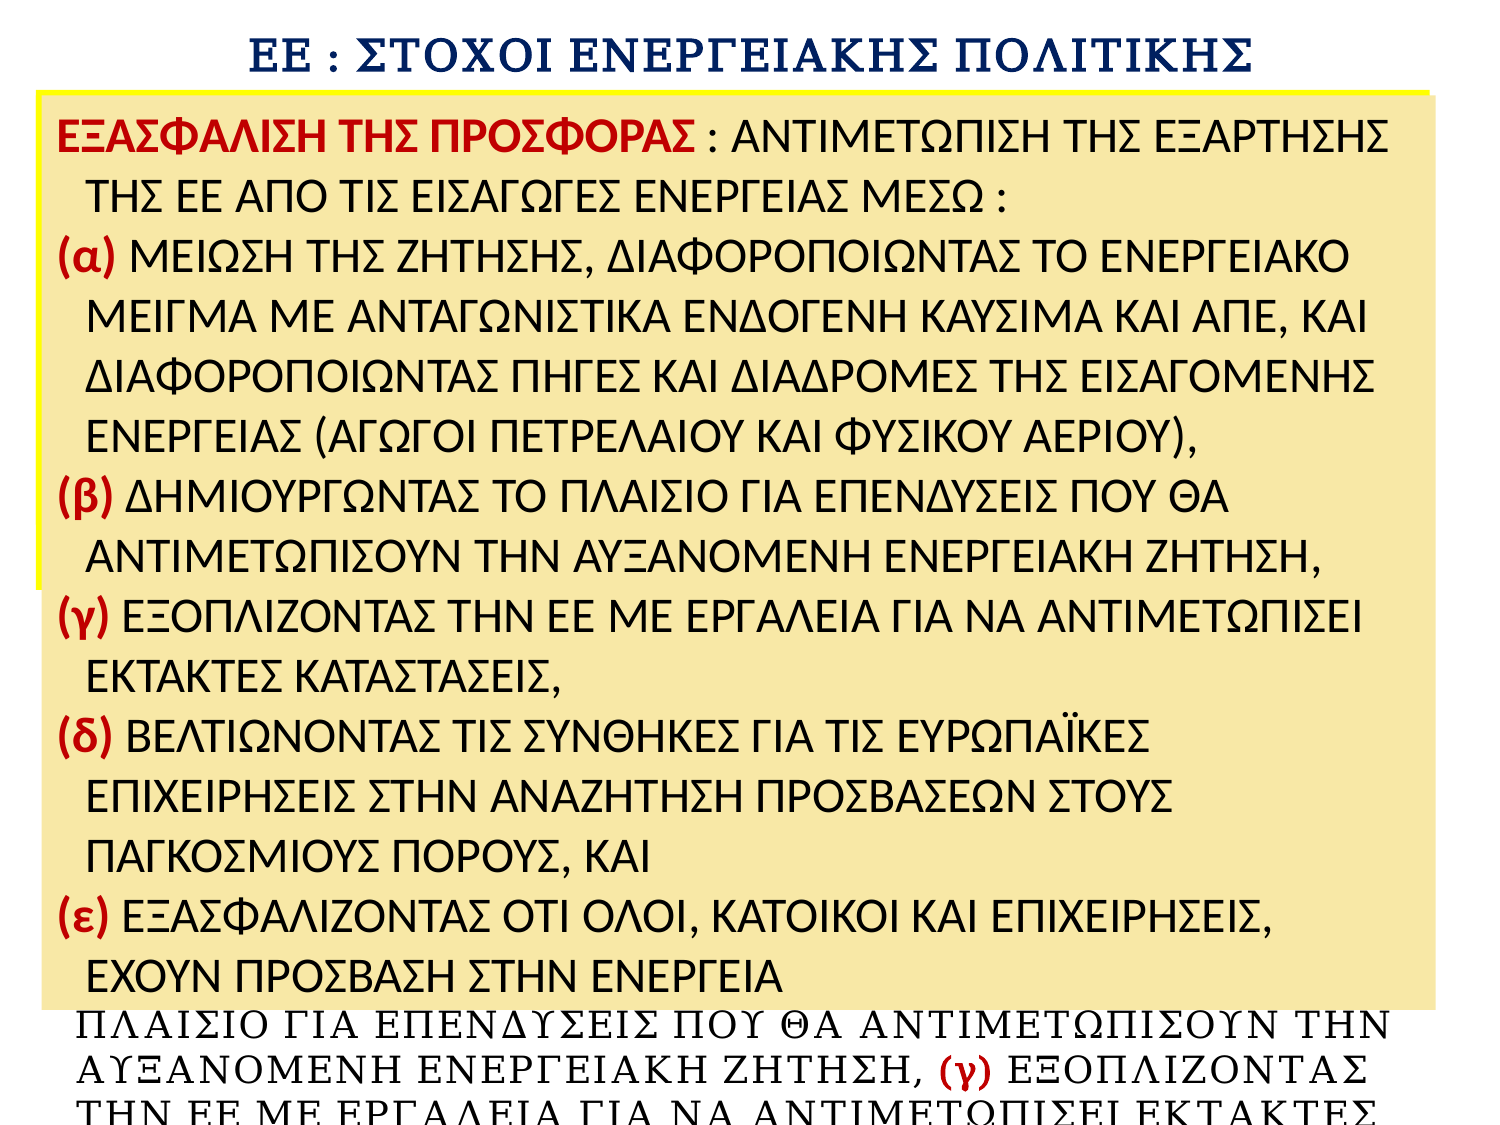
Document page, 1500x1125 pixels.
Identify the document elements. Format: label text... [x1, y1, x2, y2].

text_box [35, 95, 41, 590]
title ΕΕ : ΣΤΟΧΟΙ ΕΝΕΡΓΕΙΑΚΗΣ ΠΟΛΙΤΙΚΗΣ [75, 19, 1425, 78]
text_box ΕΞΑΣΦΑΛΙΣΗ ΤΗΣ ΠΡΟΣΦΟΡΑΣ : ΑΝΤΙΜΕΤΩΠΙΣΗ ΤΗΣ ΕΞΑΡΤΗΣΗΣ ΤΗΣ ΕΕ ΑΠΟ ΤΙΣ ΕΙΣΑΓΩΓΕΣ ΕΝΕΡΓΕΙΑΣ ΜΕΣΩ : (α) ΜΕΙΩΣΗ ΤΗΣ ΖΗΤΗΣΗΣ, ΔΙΑΦΟΡΟΠΟΙΩΝΤΑΣ ΤΟ ΕΝΕΡΓΕΙΑΚΟ ΜΕΙΓΜΑ ΜΕ ΑΝΤΑΓΩΝΙΣΤΙΚΑ ΕΝΔΟΓΕΝΗ ΚΑΥΣΙΜΑ ΚΑΙ ΑΠΕ, ΚΑΙ ΔΙΑΦΟΡΟΠΟΙΩΝΤΑΣ ΠΗΓΕΣ ΚΑΙ ΔΙΑΔΡΟΜΕΣ ΤΗΣ ΕΙΣΑΓΟΜΕΝΗΣ ΕΝΕΡΓΕΙΑΣ (ΑΓΩΓΟΙ ΠΕΤΡΕΛΑΙΟΥ ΚΑΙ ΦΥΣΙΚΟΥ ΑΕΡΙΟΥ), (β) ΔΗΜΙΟΥΡΓΩΝΤΑΣ ΤΟ ΠΛΑΙΣΙΟ ΓΙΑ ΕΠΕΝΔΥΣΕΙΣ ΠΟΥ ΘΑ ΑΝΤΙΜΕΤΩΠΙΣΟΥΝ ΤΗΝ ΑΥΞΑΝΟΜΕΝΗ ΕΝΕΡΓΕΙΑΚΗ ΖΗΤΗΣΗ, (γ) ΕΞΟΠΛΙΖΟΝΤΑΣ ΤΗΝ ΕΕ ΜΕ ΕΡΓΑΛΕΙΑ ΓΙΑ ΝΑ ΑΝΤΙΜΕΤΩΠΙΣΕΙ ΕΚΤΑΚΤΕΣ ΚΑΤΑΣΤΑΣΕΙΣ, (δ) ΒΕΛΤΙΩΝΟΝΤΑΣ ΤΙΣ ΣΥΝΘΗΚΕΣ ΓΙΑ ΤΙΣ ΕΥΡΩΠΑΪΚΕΣ ΕΠΙΧΕΙΡΗΣΕΙΣ ΣΤΗΝ ΑΝΑΖΗΤΗΣΗ ΠΡΟΣΒΑΣΕΩΝ ΣΤΟΥΣ ΠΑΓΚΟΣΜΙΟΥΣ ΠΟΡΟΥΣ, ΚΑΙ (ε) ΕΞΑΣΦΑΛΙΖΟΝΤΑΣ ΟΤΙ ΟΛΟΙ, ΚΑΤΟΙΚΟΙ ΚΑΙ ΕΠΙΧΕΙΡΗΣΕΙΣ, ΕΧΟΥΝ ΠΡΟΣΒΑΣΗ ΣΤΗΝ ΕΝΕΡΓΕΙΑ [41, 95, 1436, 1010]
text_box ΒΙΩΣΙΜΟΤΗΤΑ : (α) ΑΝΑΠΤΥΞΗ ΑΝΤΑΓΩΝΙΣΤΙΚΩΝ ΑΠΕ ΚΑΙ ΑΛΛΩΝ ΕΝΕΡΓΕΙΑΚΩΝ ΠΗΓΩΝ ΚΑΙ ΦΟΡΕΩΝ ΧΑΜΗΛΟΥ ΑΝΘΡΑΚΑ, ΙΔΙΑΙΤΕΡΑ ΓΙΑ ΤΑ ΚΑΥΣΙΜΑ ΤΩΝ ΜΕΤΑΦΟΡΩΝ, (β) ΜΕΙΩΣΗ ΤΗΣ ΕΝΕΡΓΕΙΑΚΗΣ ΖΗΤΗΣΗ, (γ) ΠΡΟΣΠΑΘΕΙΑ ΓΙΑ ΜΕΙΩΣΗ ΤΗΣ ΚΛΙΜΑΤΙΚΗΣ ΑΛΛΑΓΗΣ ΚΑΙ ΒΕΛΤΙΩΣΗ ΤΗΣ ΠΟΙΟΤΗΤΑΣ ΤΗΣ ΑΤΜΟΣΦΑΙΡΑΣ ΣΕ ΕΝΑΝ ΤΟΠΟ. [35, 89, 1430, 95]
list ΒΙΩΣΙΜΟΤΗΤΑ : (α) ΑΝΑΠΤΥΞΗ ΑΝΤΑΓΩΝΙΣΤΙΚΩΝ ΑΠΕ ΚΑΙ ΑΛΛΩΝ ΕΝΕΡΓΕΙΑΚΩΝ ΠΗΓΩΝ ΚΑΙ ΦΟΡΕΩΝ ΧΑΜΗΛΟΥ ΑΝΘΡΑΚΑ, ΙΔΙΑΙΤΕΡΑ ΓΙΑ ΤΑ ΚΑΥΣΙΜΑ ΤΩΝ ΜΕΤΑΦΟΡΩΝ, (β) ΜΕΙΩΣΗ ΤΗΣ ΕΝΕΡΓΕΙΑΚΗΣ ΖΗΤΗΣΗ, (γ) ΠΡΟΣΠΑΘΕΙΑ ΓΙΑ ΜΕΙΩΣΗ ΤΗΣ ΚΛΙΜΑΤΙΚΗΣ ΑΛΛΑΓΗΣ ΚΑΙ ΒΕΛΤΙΩΣΗ ΤΗΣ ΠΟΙΟΤΗΤΑΣ ΤΗΣ ΑΤΜΟΣΦΑΙΡΑΣ ΣΕ ΕΝΑΝ ΤΟΠΟ. ΑΝΤΑΓΩΝΙΣΤΙΚΟΤΗΤΑ : (α) ΕΞΑΣΦΑΛΙΣΗ ΤΩΝ ΠΛΕΟΝΕΚΤΗΜΑΤΩΝ ΓΙΑ ΤΟΝ ΚΑΤΑΝΑΛΩΤΗ ΚΑΙ ΤΗΝ ΟΙΚΟΝΟΜΙΑ ΣΤΟ ΣΥΝΟΛΟ ΤΗΣ ΑΠΟ ΤΟ ΑΝΟΙΓΜΑ ΤΩΝ ΕΝΕΡΓΕΙΑΚΩΝ ΑΓΟΡΩΝ, (β) ΑΜΒΛΥΝΣΗ ΤΩΝ ΕΠΙΠΤΩΣΕΩΝ ΣΤΗΝ ΟΙΚΟΝΟΜΙΑ ΤΗΣ ΕΕ ΑΠΟ ΤΙΣ ΥΨΗΛΕΣ ΤΙΜΕΣ ΓΙΑ ΤΗΝ ΕΝΕΡΓΕΙΑ, (γ) ΔΙΑΤΗΡΩΝΤΑΣ ΤΗΝ ΕΥΡΩΠΗ ΠΡΩΤΟΠΟΡΟ ΣΤΙΣ ΕΝΕΡΓΕΙΑΚΕΣ ΤΕΧΝΟΛΟΓΙΕΣ ΕΞΑΣΦΑΛΙΣΗ ΤΗΣ ΠΡΟΣΦΟΡΑΣ : ΑΝΤΙΜΕΤΩΠΙΣΗ ΤΗΣ ΕΞΑΡΤΗΣΗΣ ΤΗΣ ΕΕ ΑΠΟ ΤΙΣ ΕΙΣΑΓΩΓΕΣ ΕΝΕΡΓΕΙΑΣ ΜΕΣΩ (α) ΜΕΙΩΣΗ ΤΗΣ ΖΗΤΗΣΗΣ, ΔΙΑΦΟΡΟΠΟΙΩΝΤΑΣ ΤΟ ΕΝΕΡΓΕΙΑΚΟ ΜΕΙΓΜΑ ΜΕ ΑΝΤΑΓΩΝΙΣΤΙΚΑ ΕΝΔΟΓΕΝΗ ΚΑΥΣΙΜΑ ΚΑΙ ΑΠΕ, ΚΑΙ ΔΙΑΦΟΡΟΠΟΙΩΝΤΑΣ ΠΗΓΕΣ ΚΑΙ ΔΙΑΔΡΟΜΕΣ ΤΗΣ ΕΙΣΑΓΟΜΕΝΗΣ ΕΝΕΡΓΕΙΑΣ (ΑΓΩΓΟΙ ΠΕΤΡΕΛΑΙΟΥ ΚΑΙ ΦΥΣΙΚΟΥ ΑΕΡΙΟΥ), (β) ΔΗΜΙΟΥΡΓΩΝΤΑΣ ΤΟ ΠΛΑΙΣΙΟ ΓΙΑ ΕΠΕΝΔΥΣΕΙΣ ΠΟΥ ΘΑ ΑΝΤΙΜΕΤΩΠΙΣΟΥΝ ΤΗΝ ΑΥΞΑΝΟΜΕΝΗ ΕΝΕΡΓΕΙΑΚΗ ΖΗΤΗΣΗ, (γ) ΕΞΟΠΛΙΖΟΝΤΑΣ ΤΗΝ ΕΕ ΜΕ ΕΡΓΑΛΕΙΑ ΓΙΑ ΝΑ ΑΝΤΙΜΕΤΩΠΙΣΕΙ ΕΚΤΑΚΤΕΣ ΚΑΤΑΣΤΑΣΕΙΣ, (δ) ΒΕΛΤΙΩΝΟΝΤΑΣ ΤΙΣ ΣΥΝΘΗΚΕΣ ΓΙΑ ΤΙΣ ΕΥΡΩΠΑΪΚΕΣ ΕΠΙΧΕΙΡΗΣΕΙΣ ΣΤΗΝ ΑΝΑΖΗΤΗΣΗ ΠΡΟΣΒΑΣΕΩΝ ΣΤΟΥΣ ΠΑΓΚΟΣΜΙΟΥΣ ΠΟΡΟΥΣ, ΚΑΙ (ε) ΕΞΑΣΦΑΛΙΖΟΝΤΑΣ ΟΤΙ ΟΛΟΙ, ΚΑΤΟΙΚΟΙ ΚΑΙ ΕΠΙΧΕΙΡΗΣΕΙΣ, ΕΧΟΥΝ ΠΡΟΣΒΑΣΗ ΣΤΗΝ ΕΝΕΡΓΕΙΑ [29, 78, 1453, 1047]
